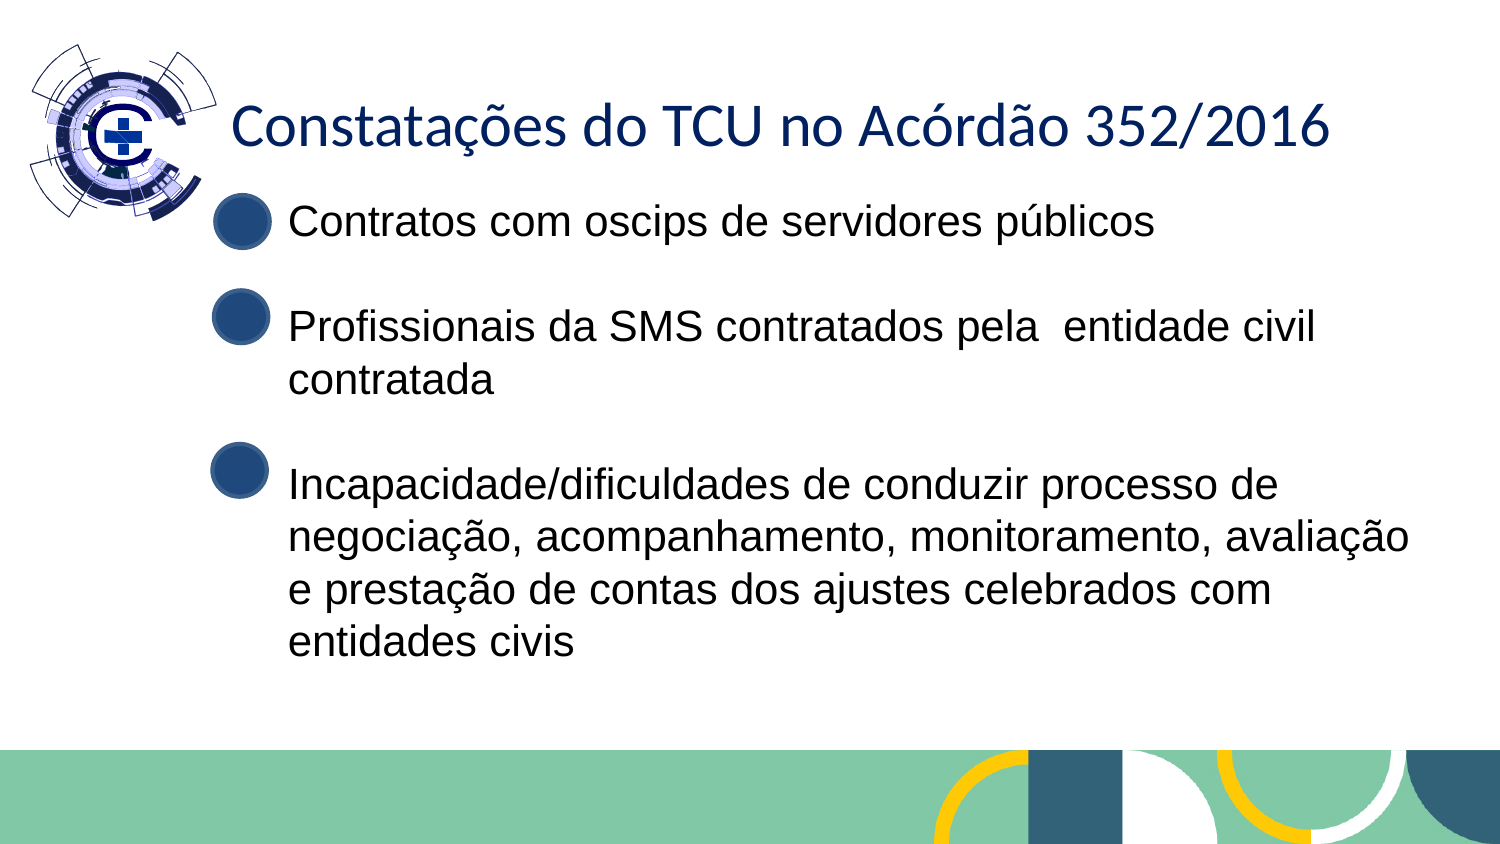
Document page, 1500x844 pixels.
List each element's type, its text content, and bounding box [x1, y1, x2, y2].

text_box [29, 43, 218, 222]
text_box [210, 441, 269, 499]
text_box [214, 192, 272, 251]
text_box Constatações do TCU no Acórdão 352/2016 [221, 84, 1500, 248]
picture [0, 0, 1500, 844]
text_box Contratos com oscips de servidores públicos Profissionais da SMS contratados pela entidade civil contratada Incapacidade/dificuldades de conduzir processo de negociação, acompanhamento, monitoramento, avaliação e prestação de contas dos ajustes celebrados com entidades civis [216, 185, 1454, 778]
text_box [211, 288, 271, 346]
